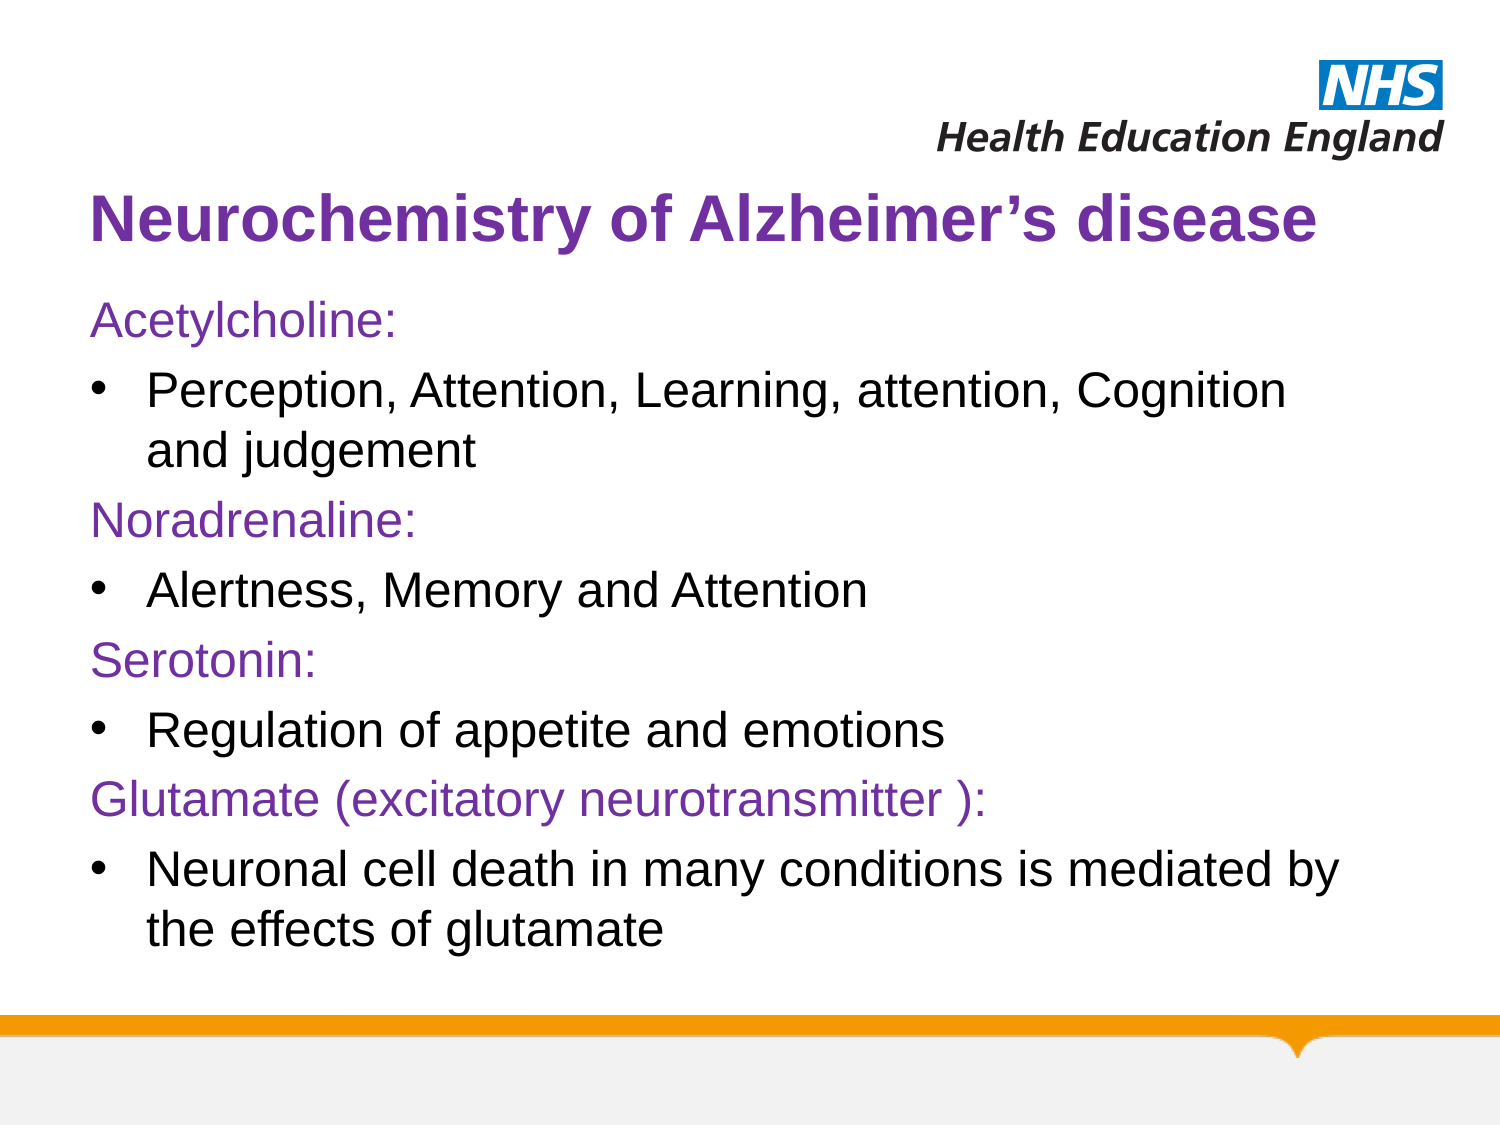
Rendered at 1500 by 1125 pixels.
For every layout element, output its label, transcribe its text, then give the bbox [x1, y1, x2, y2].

list Acetylcholine: Perception, Attention, Learning, attention, Cognition and judgement Noradrenaline: Alertness, Memory and Attention Serotonin: Regulation of appetite and emotions Glutamate (excitatory neurotransmitter ): Neuronal cell death in many conditions is mediated by the effects of glutamate [75, 279, 1361, 1018]
title Neurochemistry of Alzheimer’s disease [75, 168, 1361, 279]
picture [936, 59, 1445, 161]
